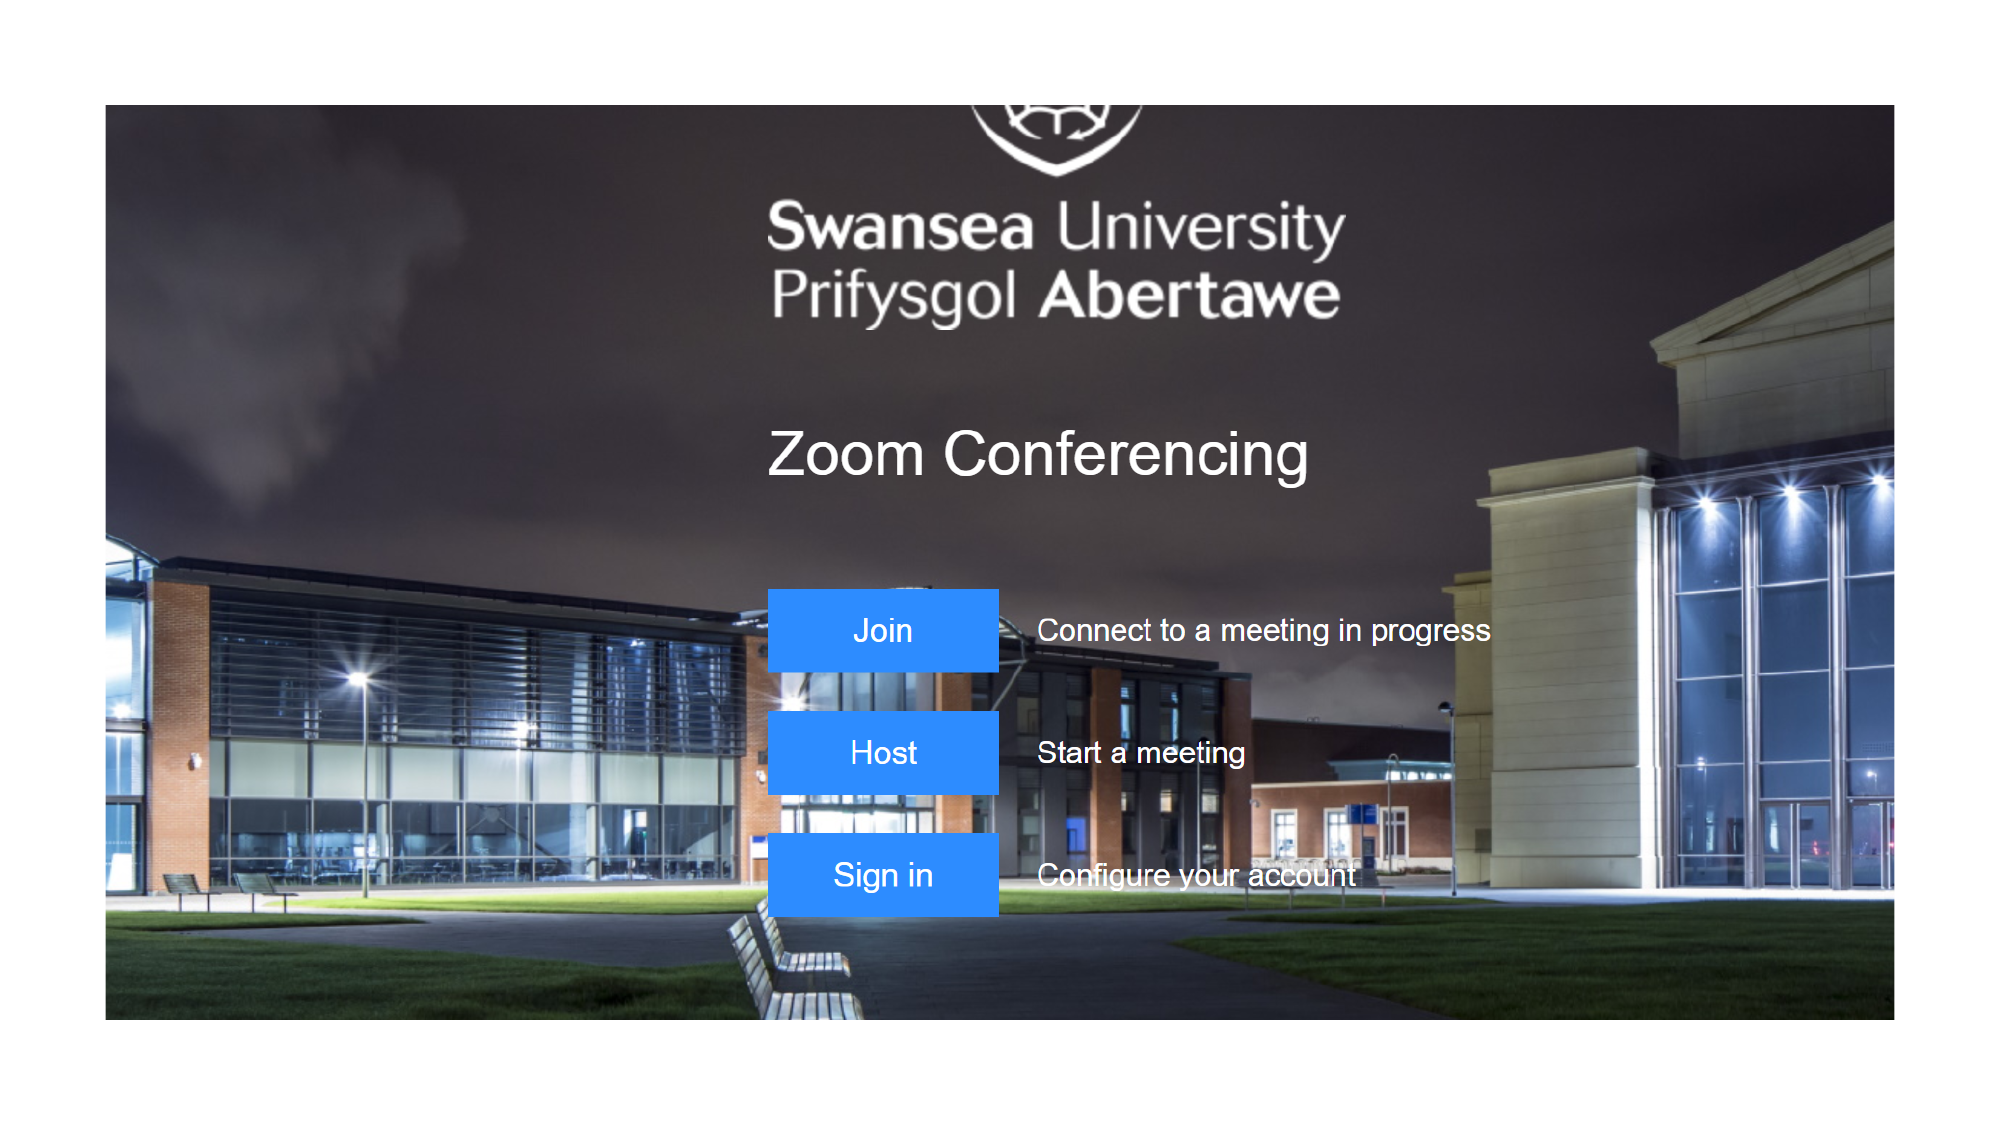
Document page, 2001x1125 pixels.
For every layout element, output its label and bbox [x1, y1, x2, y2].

picture [105, 105, 1895, 1020]
